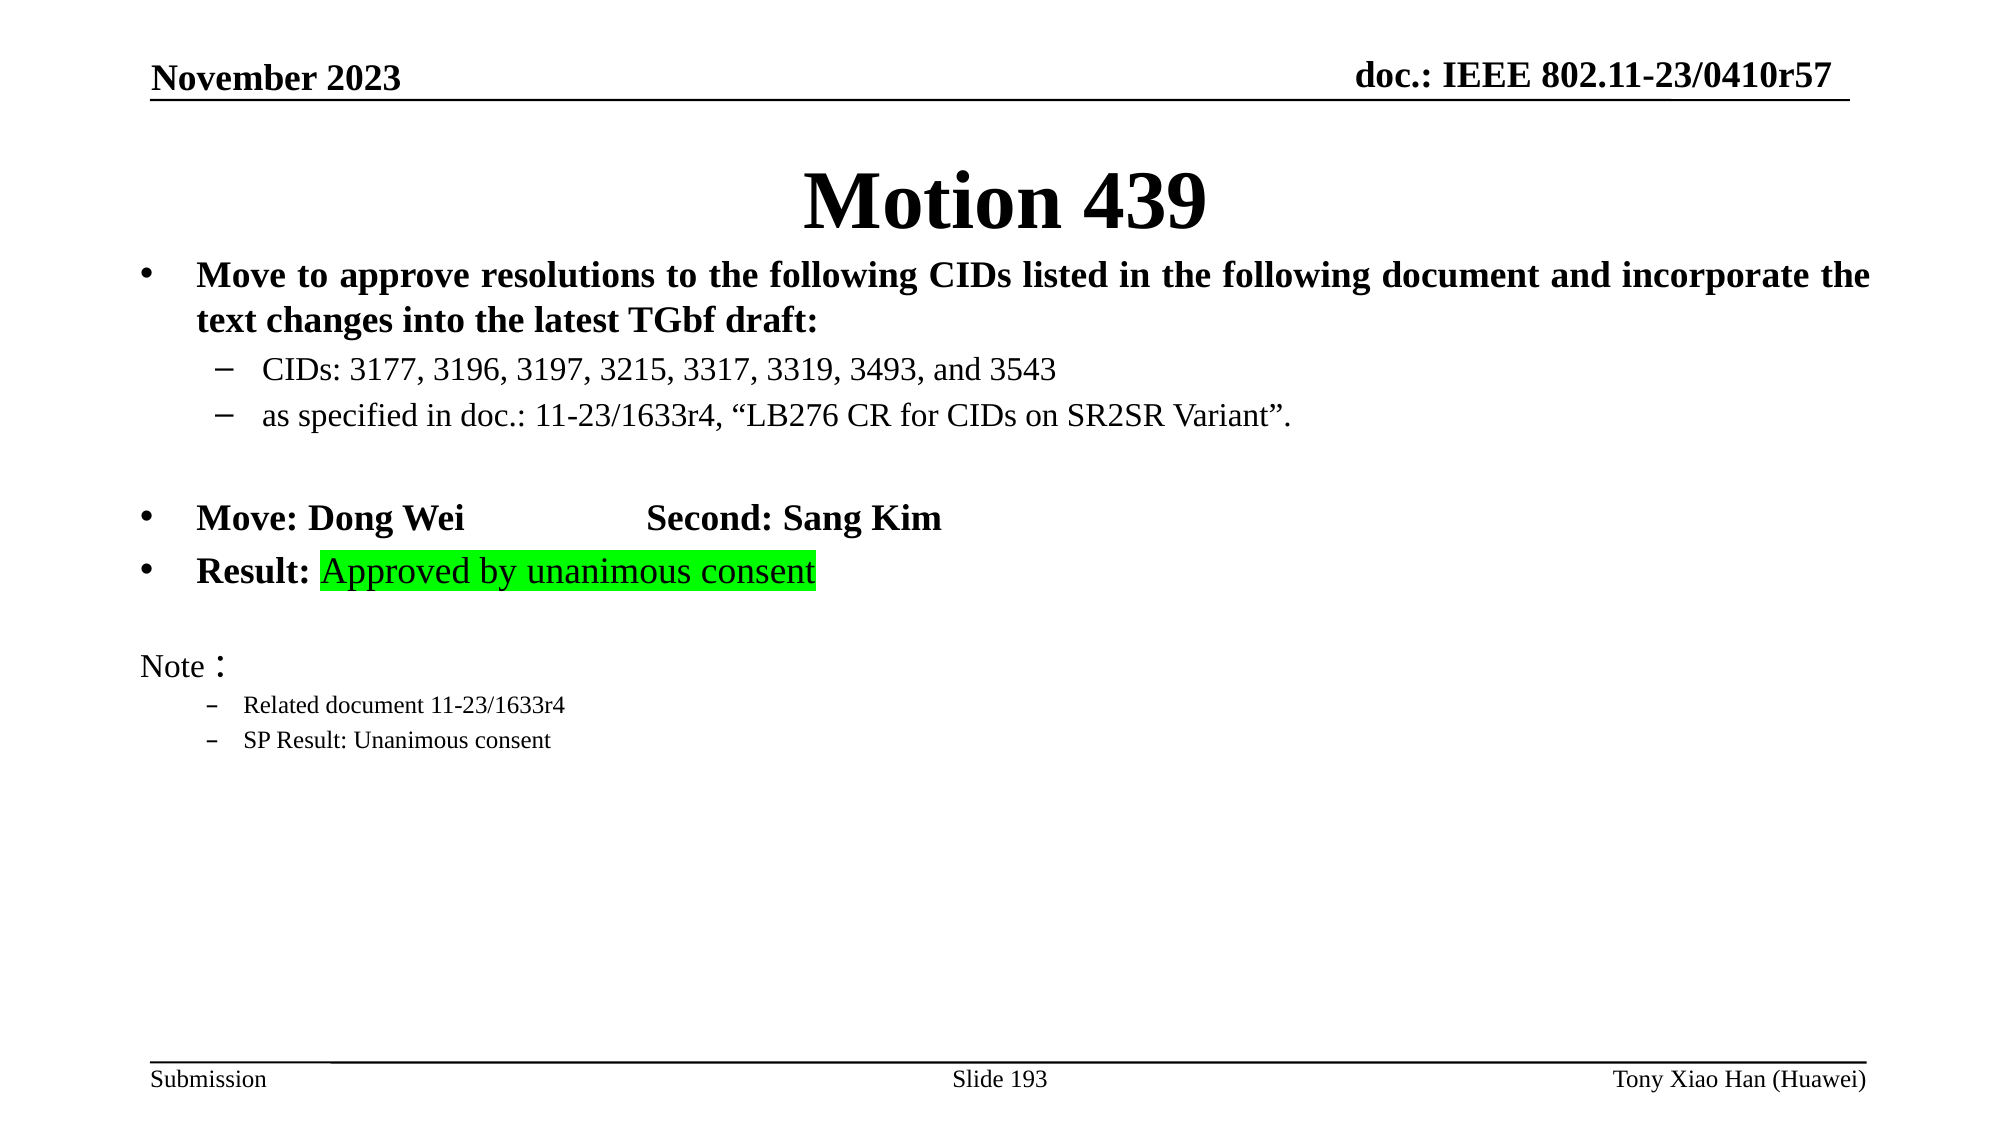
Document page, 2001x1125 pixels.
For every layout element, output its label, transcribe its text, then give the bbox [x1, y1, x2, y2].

text_box Move to approve resolutions to the following CIDs listed in the following document and incorporate the text changes into the latest TGbf draft: CIDs: 3177, 3196, 3197, 3215, 3317, 3319, 3493, and 3543 as specified in doc.: 11-23/1633r4, “LB276 CR for CIDs on SR2SR Variant”. Move: Dong Wei Second: Sang Kim Result: Approved by unanimous consent Note： Related document 11-23/1633r4 SP Result: Unanimous consent [125, 212, 1888, 988]
text_box Motion 439 [368, 137, 1644, 212]
